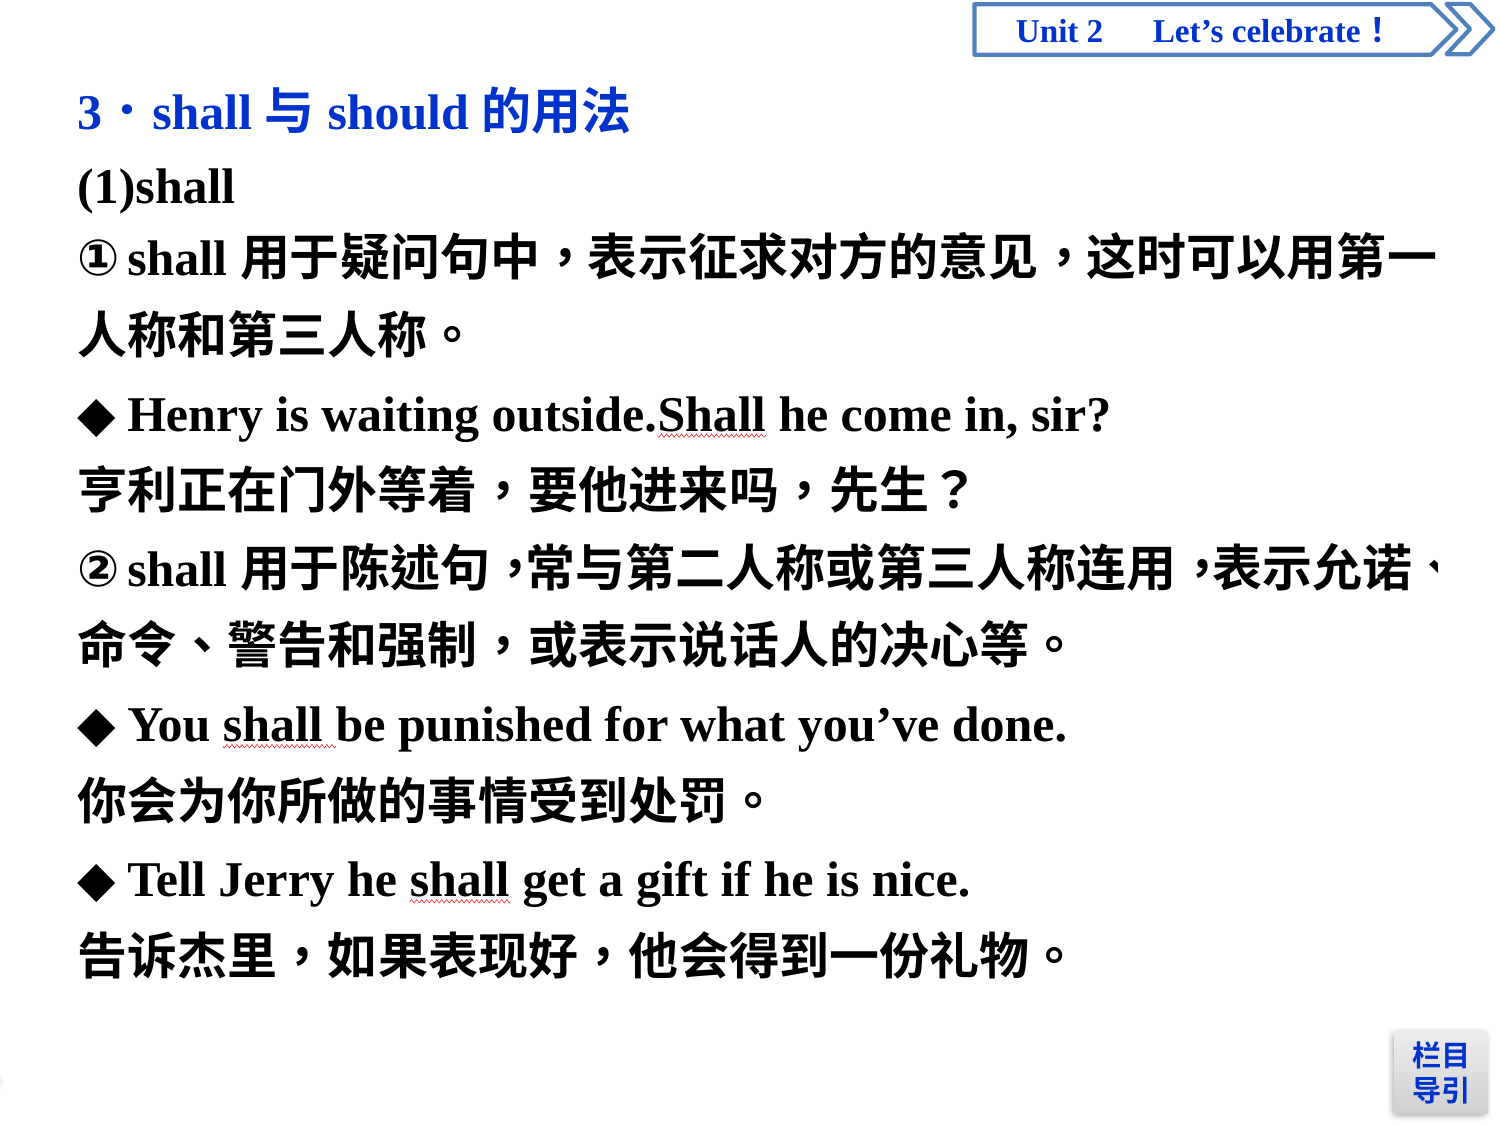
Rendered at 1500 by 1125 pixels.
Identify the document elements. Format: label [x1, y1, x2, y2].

text_box [76, 78, 1438, 1003]
